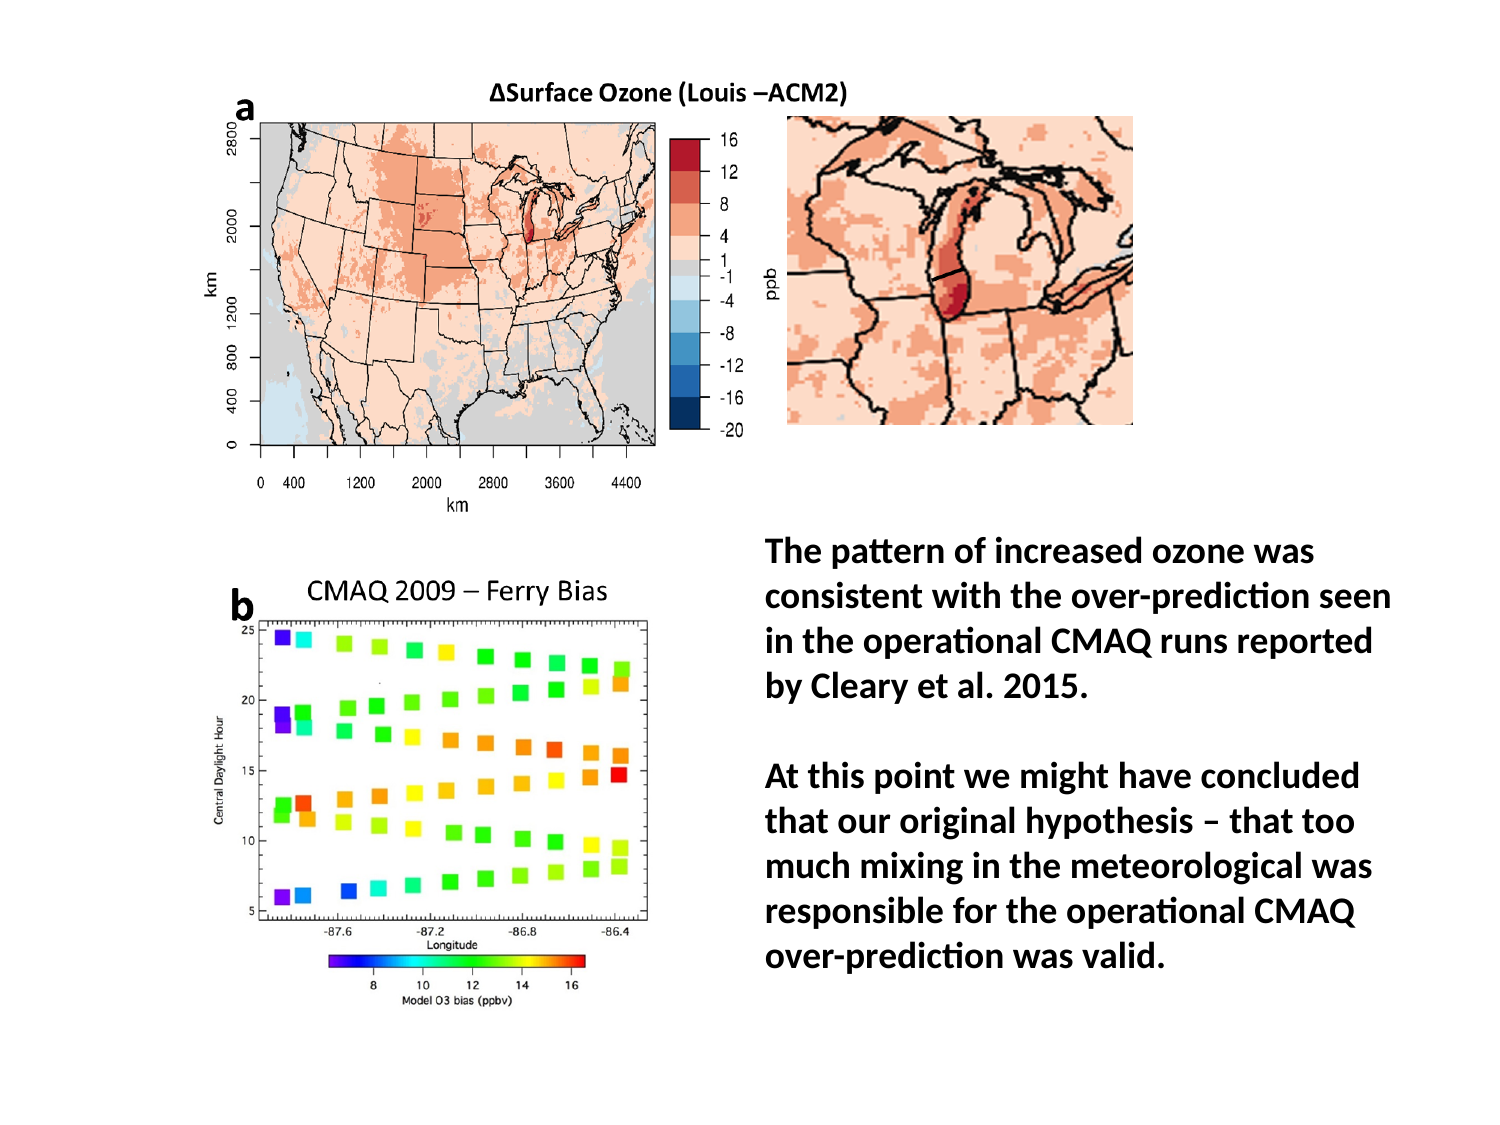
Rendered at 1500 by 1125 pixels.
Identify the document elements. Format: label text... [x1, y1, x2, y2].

text_box The pattern of increased ozone was consistent with the over-prediction seen in the operational CMAQ runs reported by Cleary et al. 2015. At this point we might have concluded that our original hypothesis – that too much mixing in the meteorological was responsible for the operational CMAQ over-prediction was valid. [1181, 519, 1425, 984]
picture [199, 65, 1177, 1055]
